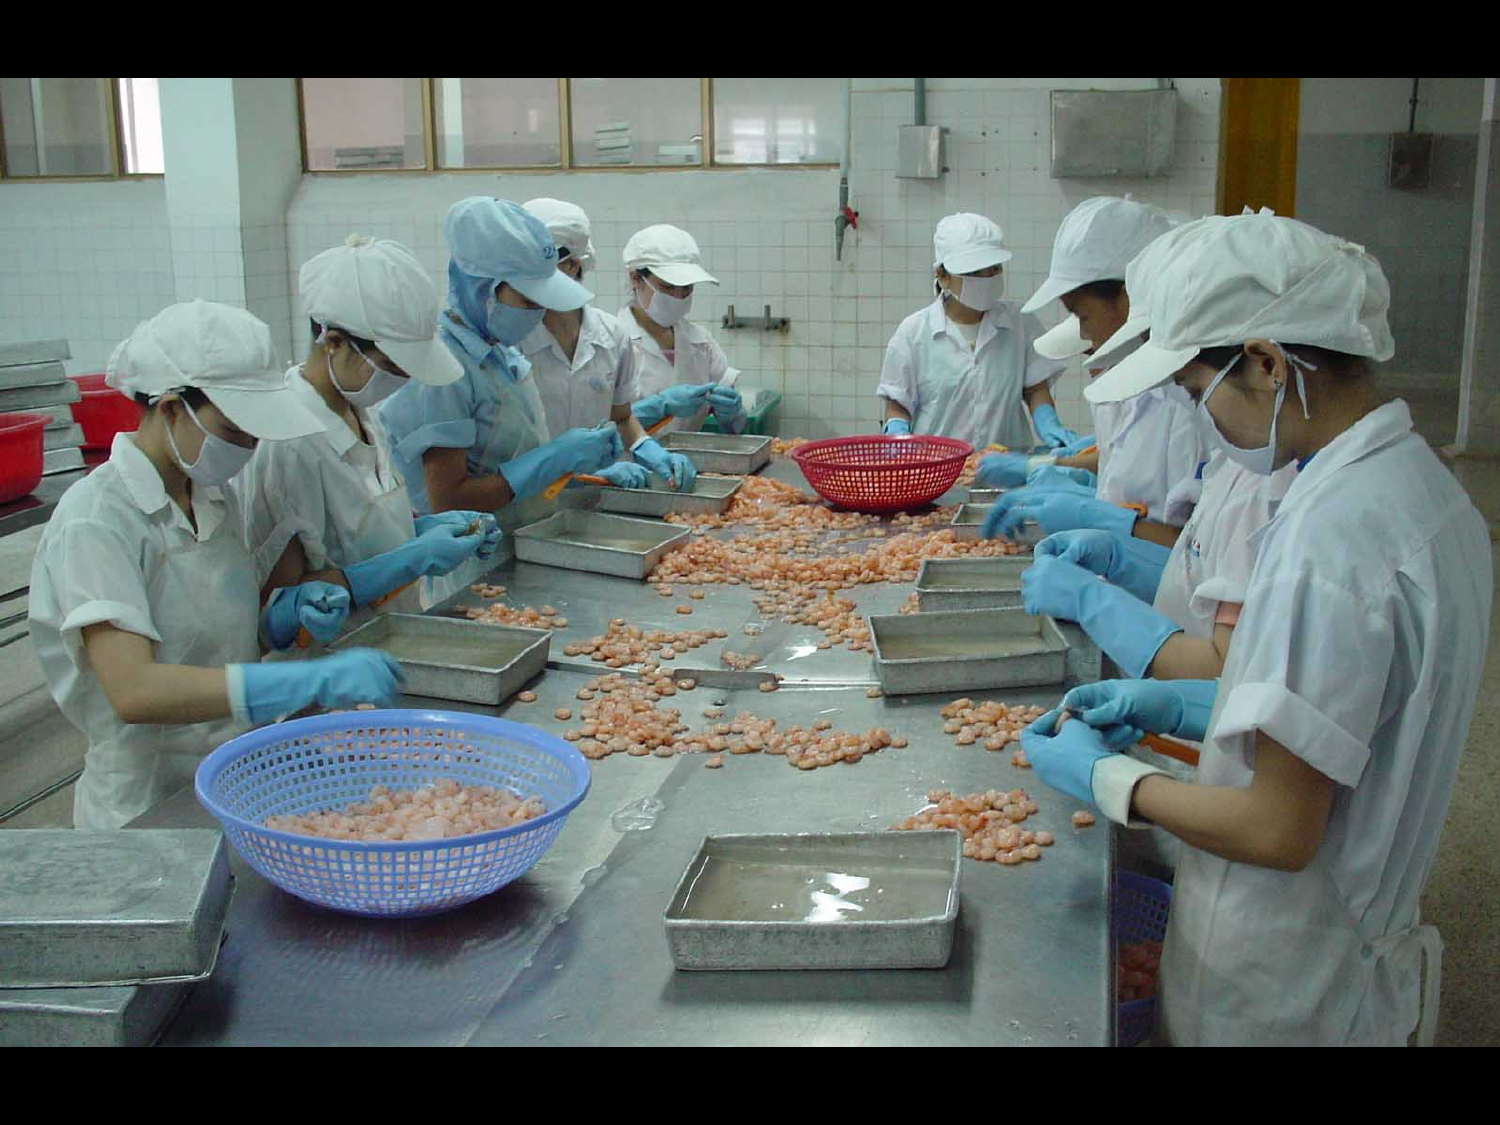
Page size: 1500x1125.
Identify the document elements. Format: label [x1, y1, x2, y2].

picture [0, 78, 1500, 1047]
